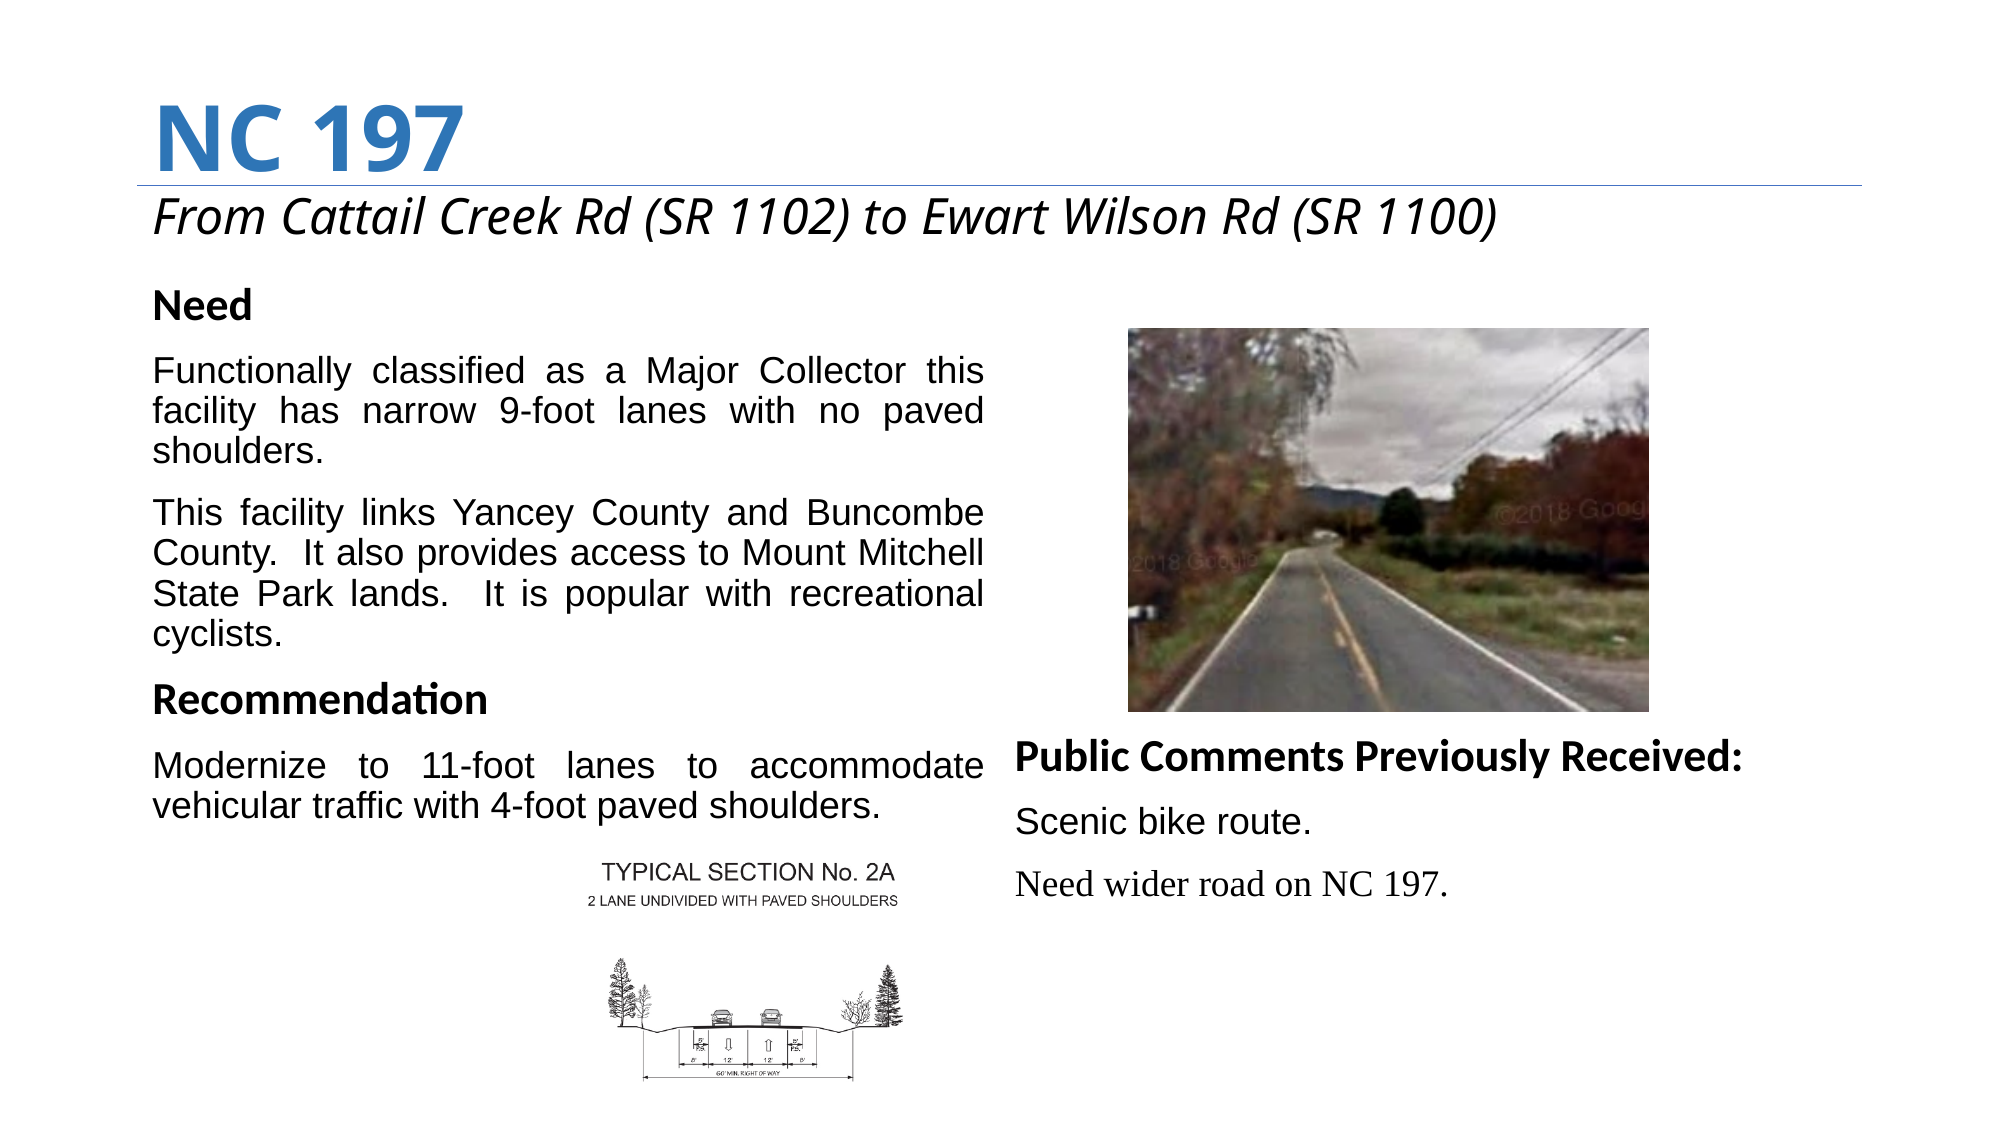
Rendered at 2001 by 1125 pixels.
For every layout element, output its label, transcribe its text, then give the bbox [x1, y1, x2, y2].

text_box Public Comments Previously Received: Scenic bike route. Need wider road on NC 197. [999, 299, 1897, 1014]
title NC 197 From Cattail Creek Rd (SR 1102) to Ewart Wilson Rd (SR 1100) [137, 186, 1863, 278]
picture [551, 847, 952, 1089]
title NC 197 From Cattail Creek Rd (SR 1102) to Ewart Wilson Rd (SR 1100) [137, 59, 1863, 185]
picture [1128, 328, 1649, 712]
list Need Functionally classified as a Major Collector this facility has narrow 9-foot lanes with no paved shoulders. This facility links Yancey County and Buncombe County. It also provides access to Mount Mitchell State Park lands. It is popular with recreational cyclists. Recommendation Modernize to 11-foot lanes to accommodate vehicular traffic with 4-foot paved shoulders. [137, 272, 1000, 900]
